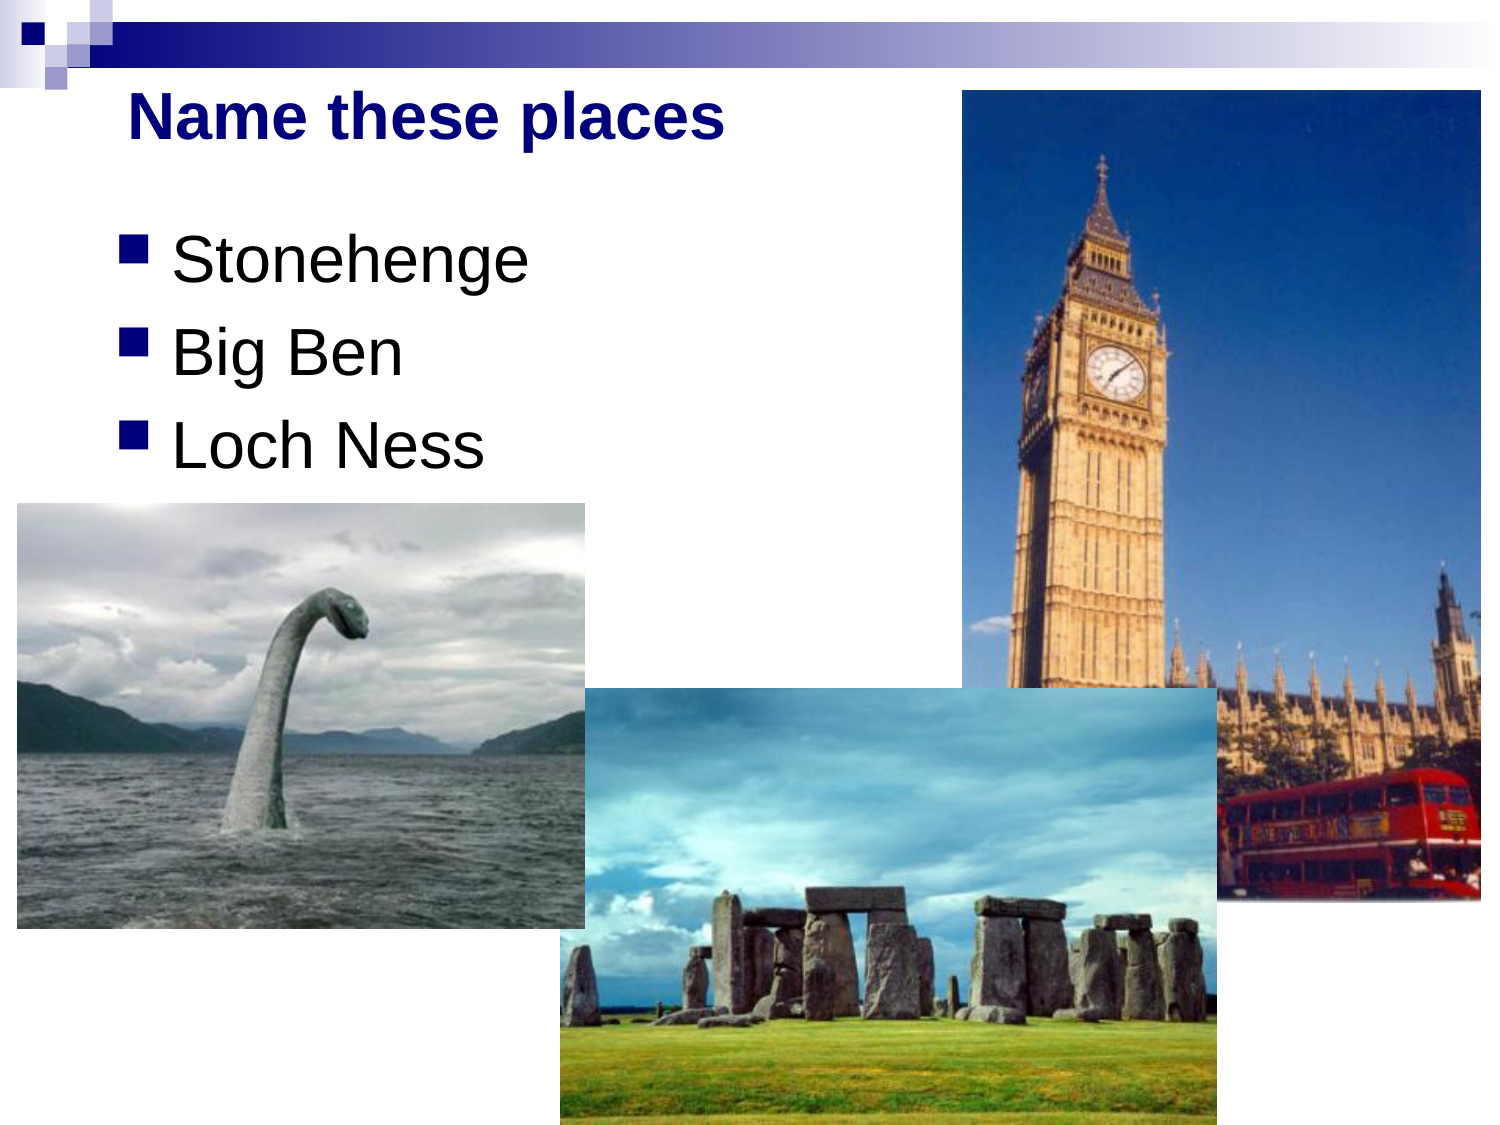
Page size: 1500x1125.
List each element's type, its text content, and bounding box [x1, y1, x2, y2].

title Name these places [111, 0, 1463, 207]
list Stonehenge Big Ben Loch Ness [100, 207, 957, 686]
picture [17, 89, 1481, 1125]
